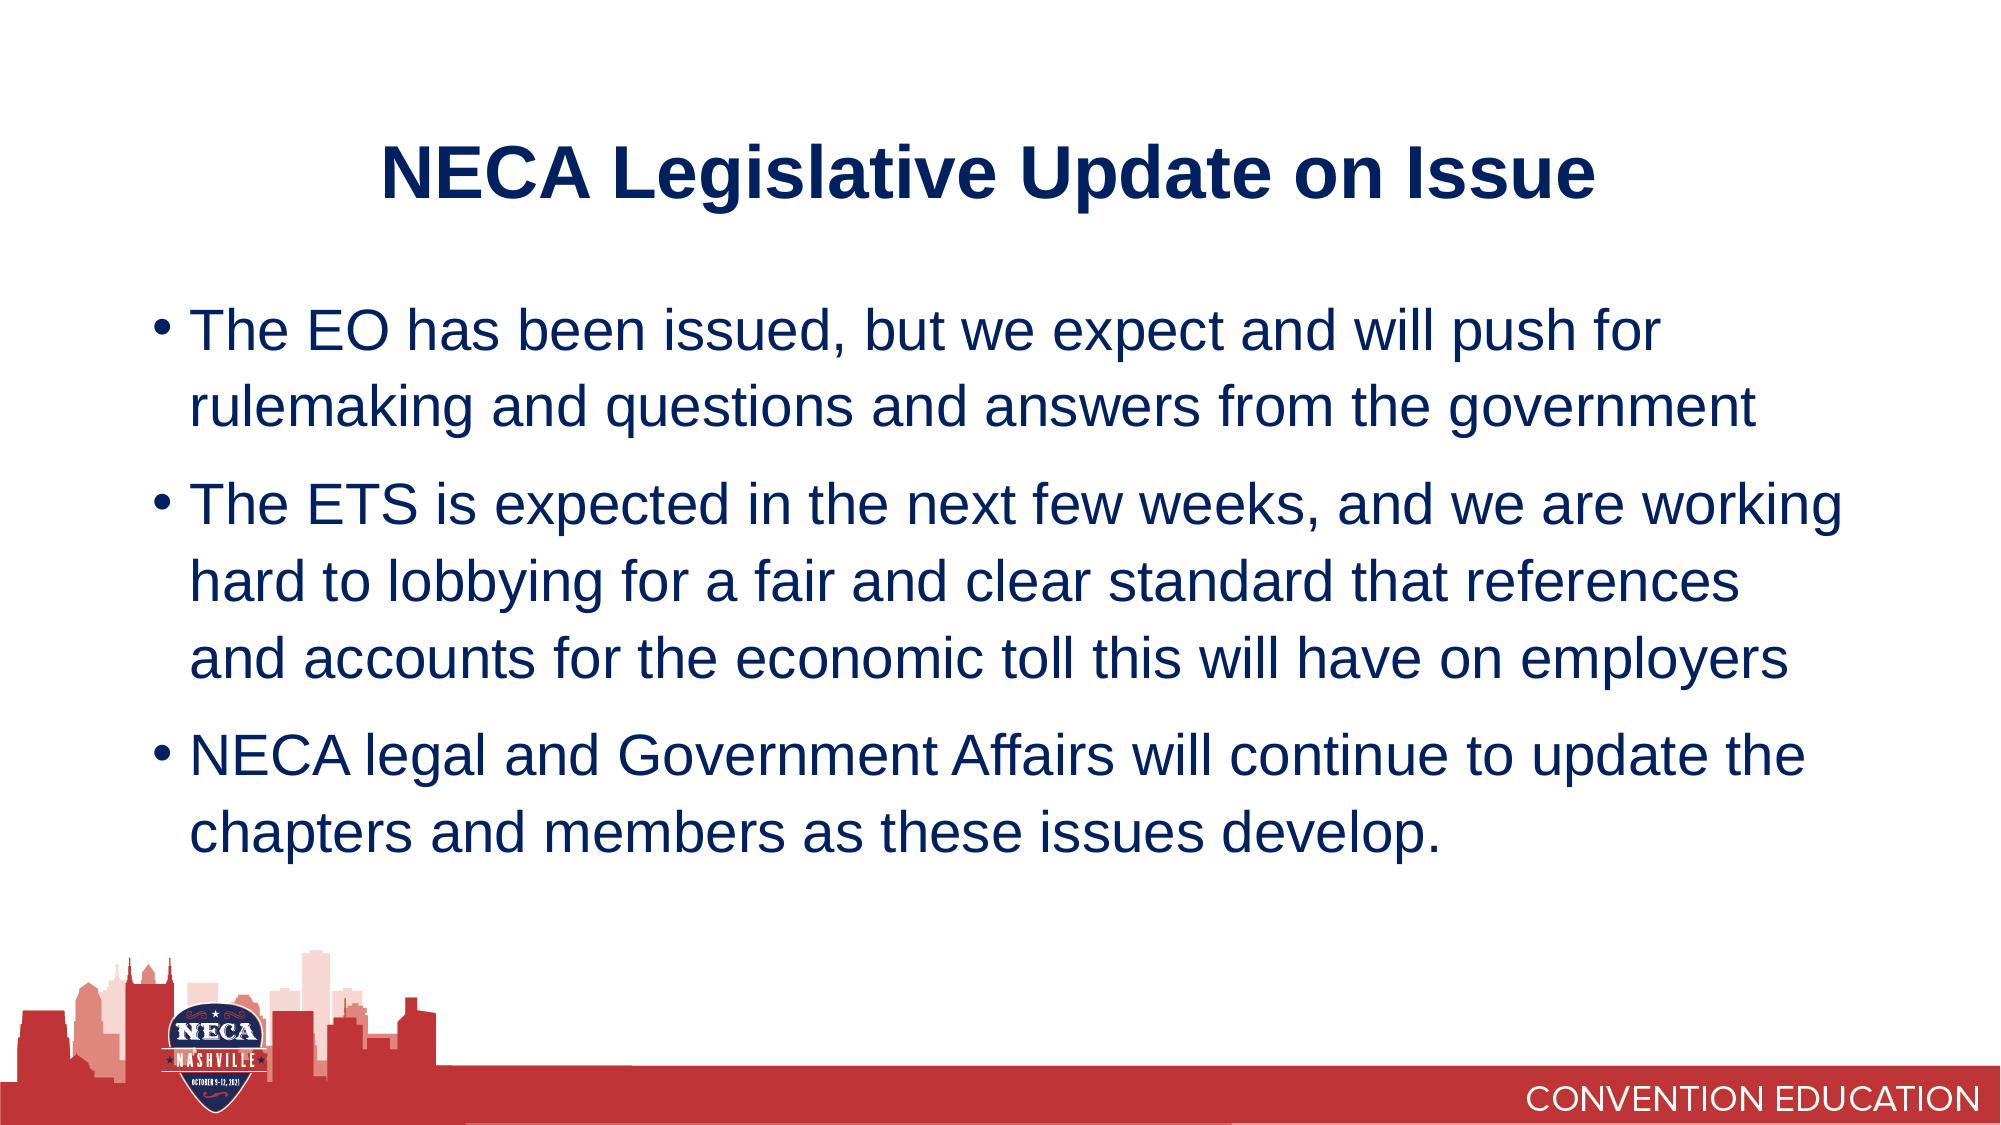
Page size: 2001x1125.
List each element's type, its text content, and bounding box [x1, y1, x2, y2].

title NECA Legislative Update on Issue [137, 59, 1863, 277]
picture [0, 0, 2001, 1125]
list The EO has been issued, but we expect and will push for rulemaking and questions and answers from the government The ETS is expected in the next few weeks, and we are working hard to lobbying for a fair and clear standard that references and accounts for the economic toll this will have on employers NECA legal and Government Affairs will continue to update the chapters and members as these issues develop. [137, 277, 1863, 936]
